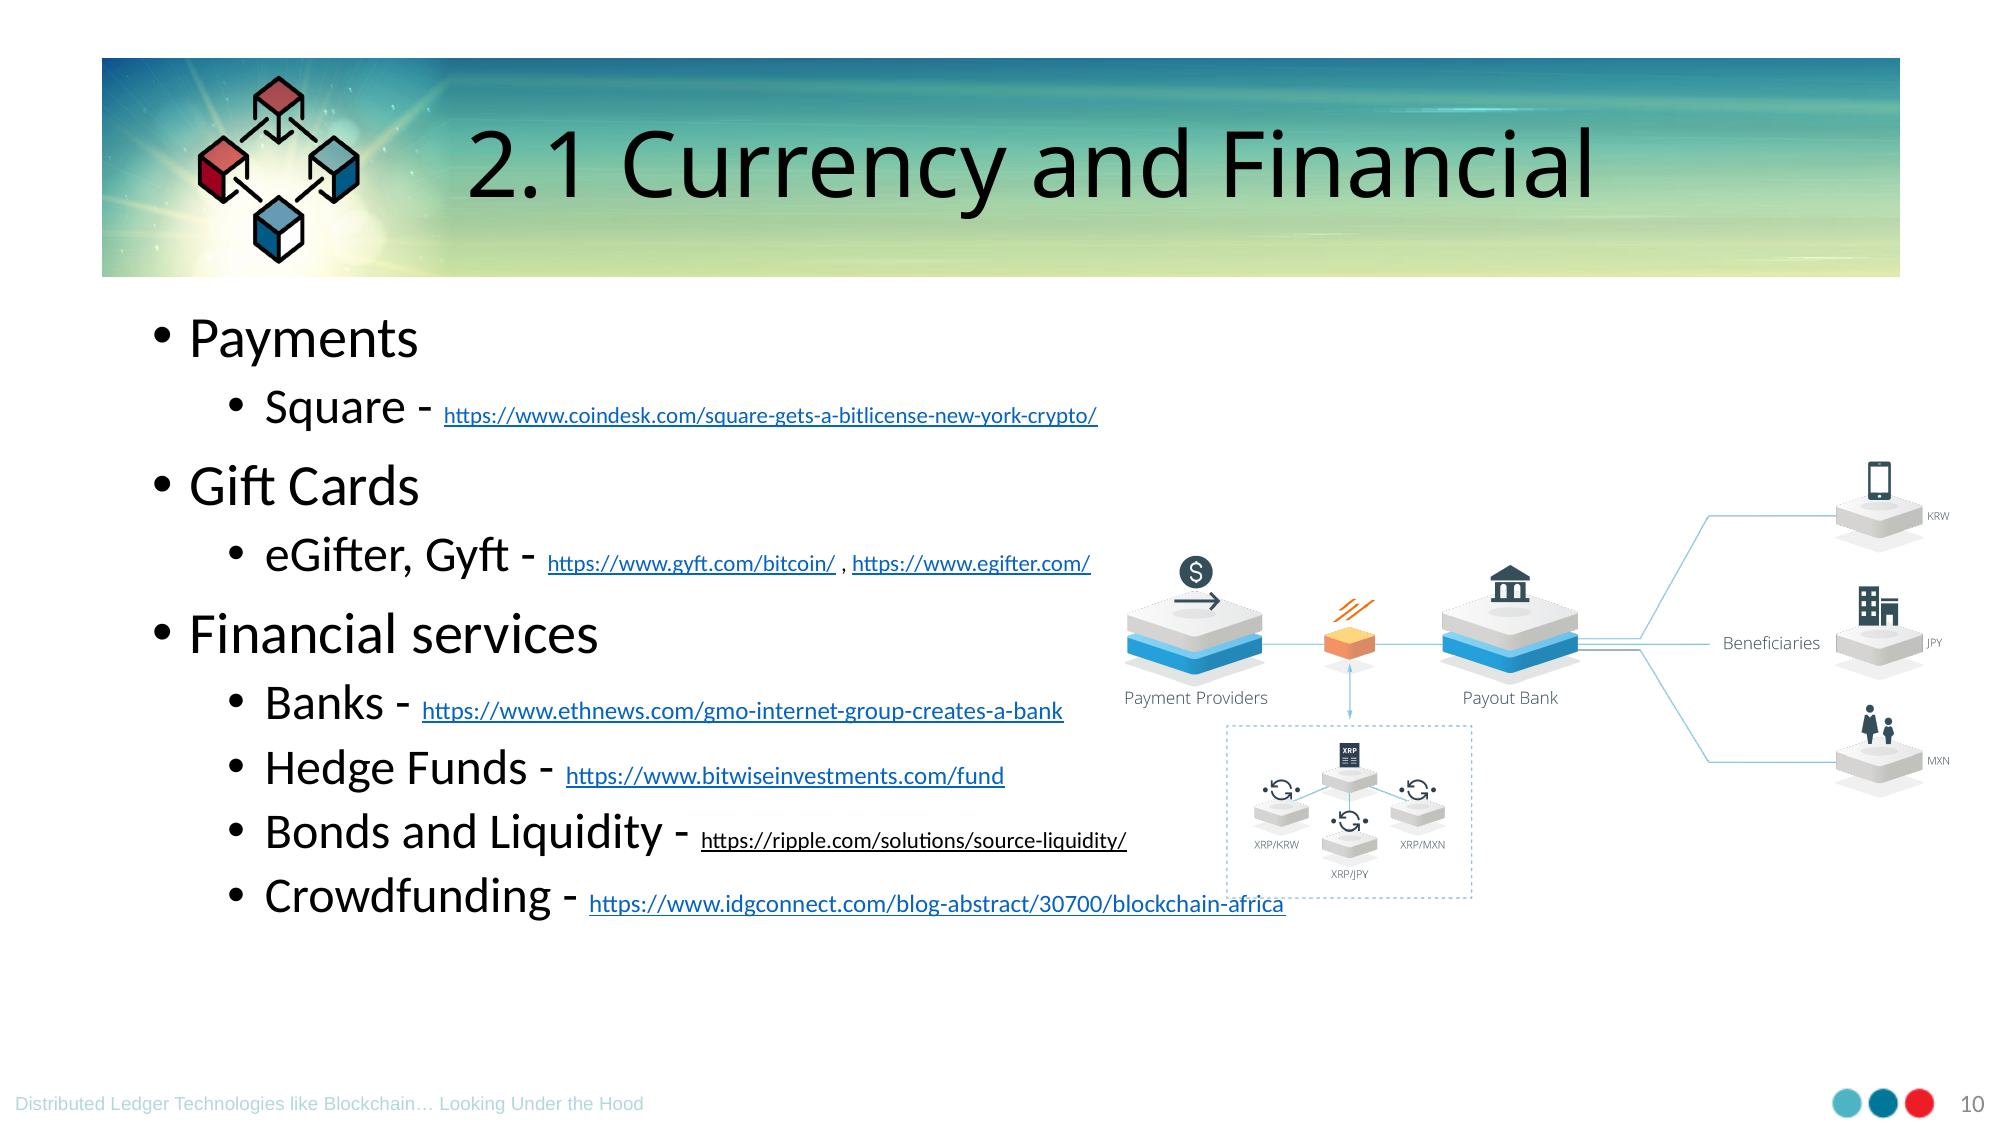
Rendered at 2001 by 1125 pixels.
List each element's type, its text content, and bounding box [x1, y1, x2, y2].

text_box Distributed Ledger Technologies like Blockchain… Looking Under the Hood [0, 1080, 935, 1125]
picture [1828, 1081, 1942, 1124]
slide_number 10 [1925, 1080, 2000, 1125]
picture [102, 58, 1900, 277]
list Payments Square - https://www.coindesk.com/square-gets-a-bitlicense-new-york-crypto/ Gift Cards eGifter, Gyft - https://www.gyft.com/bitcoin/ , https://www.egifter.com/ Financial services Banks - https://www.ethnews.com/gmo-internet-group-creates-a-bank Hedge Funds - https://www.bitwiseinvestments.com/fund Bonds and Liquidity - https://ripple.com/solutions/source-liquidity/ Crowdfunding - https://www.idgconnect.com/blog-abstract/30700/blockchain-africa [137, 299, 1628, 1014]
picture [1109, 455, 1964, 906]
